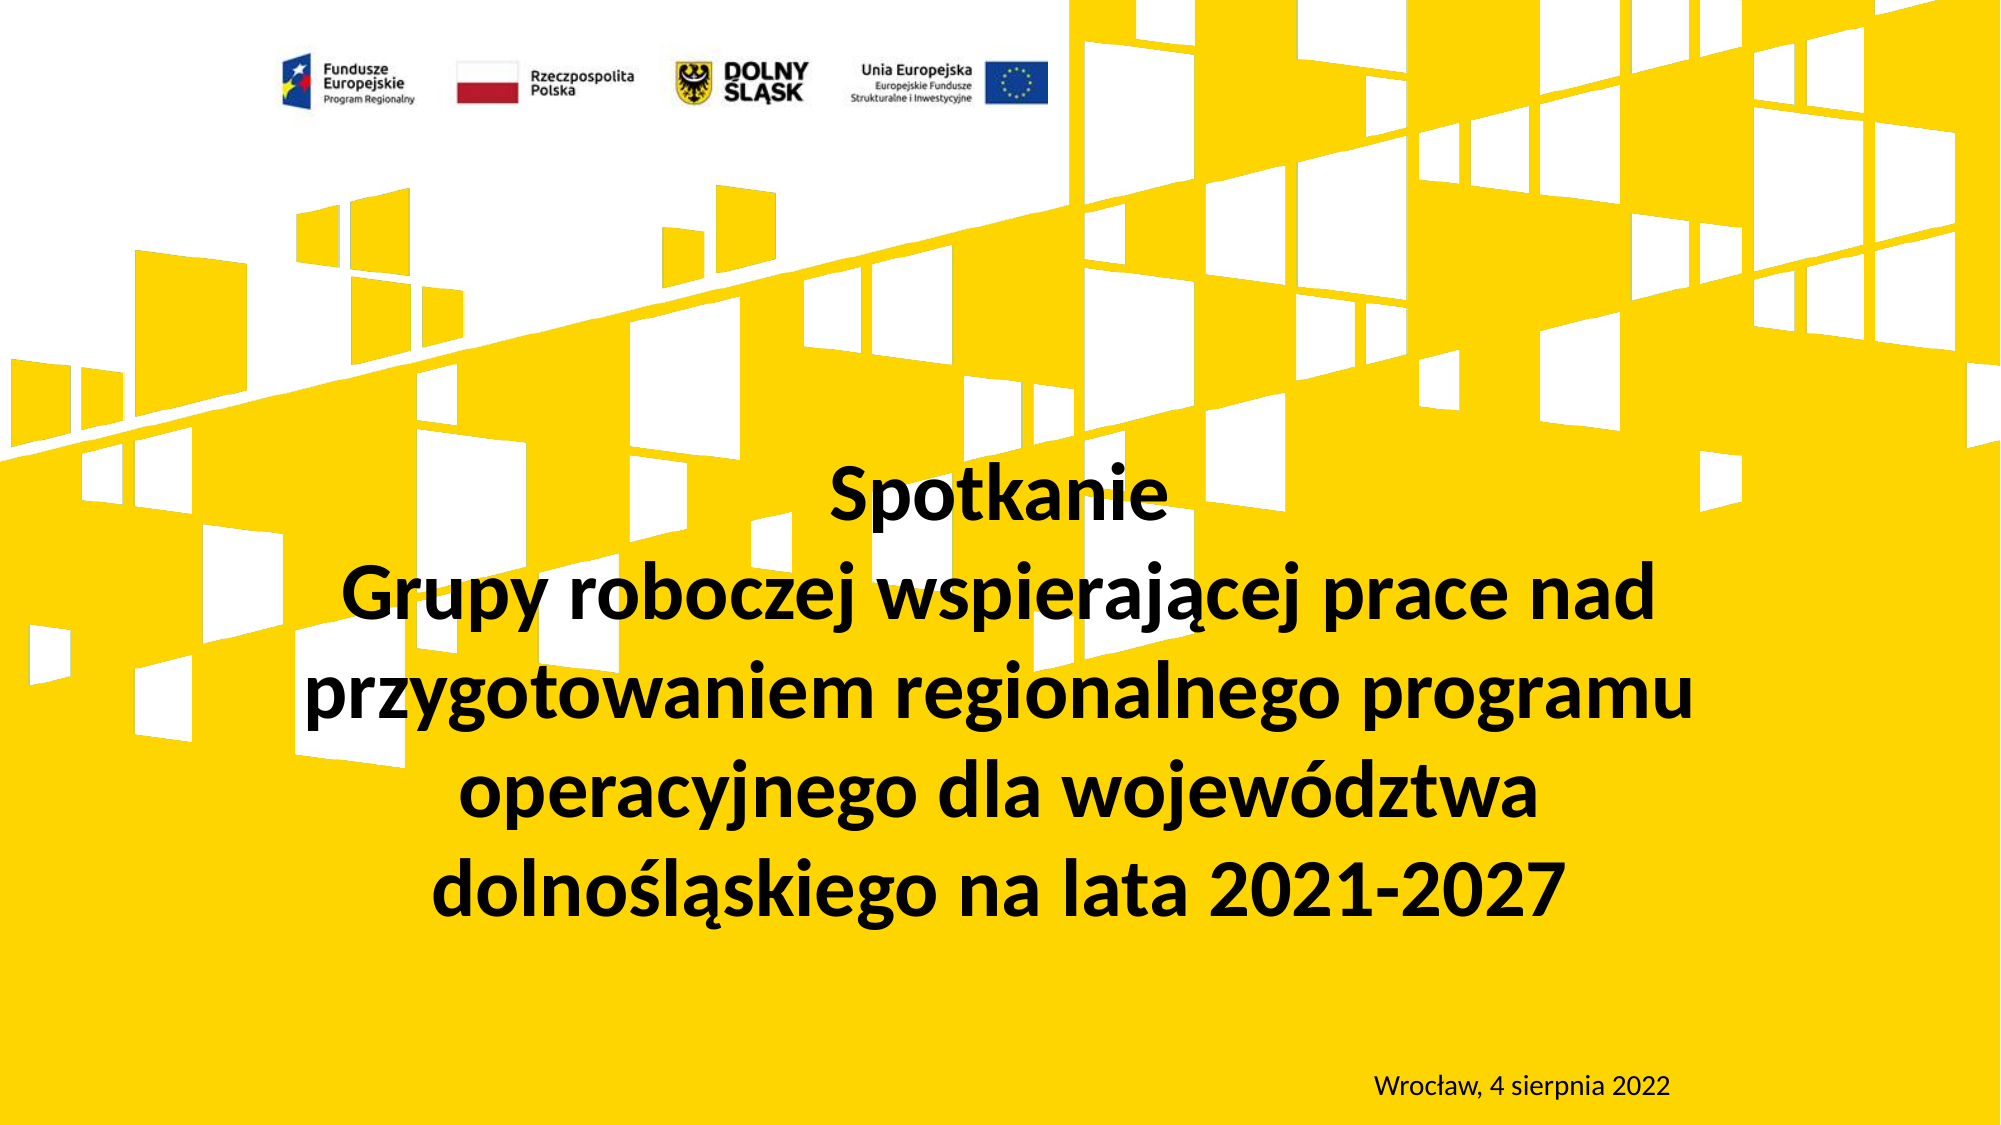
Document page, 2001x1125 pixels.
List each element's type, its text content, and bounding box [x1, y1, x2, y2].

title Spotkanie Grupy roboczej wspierającej prace nad przygotowaniem regionalnego programu operacyjnego dla województwa dolnośląskiego na lata 2021-2027 [249, 129, 1750, 1125]
subtitle Wrocław, 4 sierpnia 2022 [1295, 1058, 1750, 1125]
picture [0, 0, 2001, 1125]
